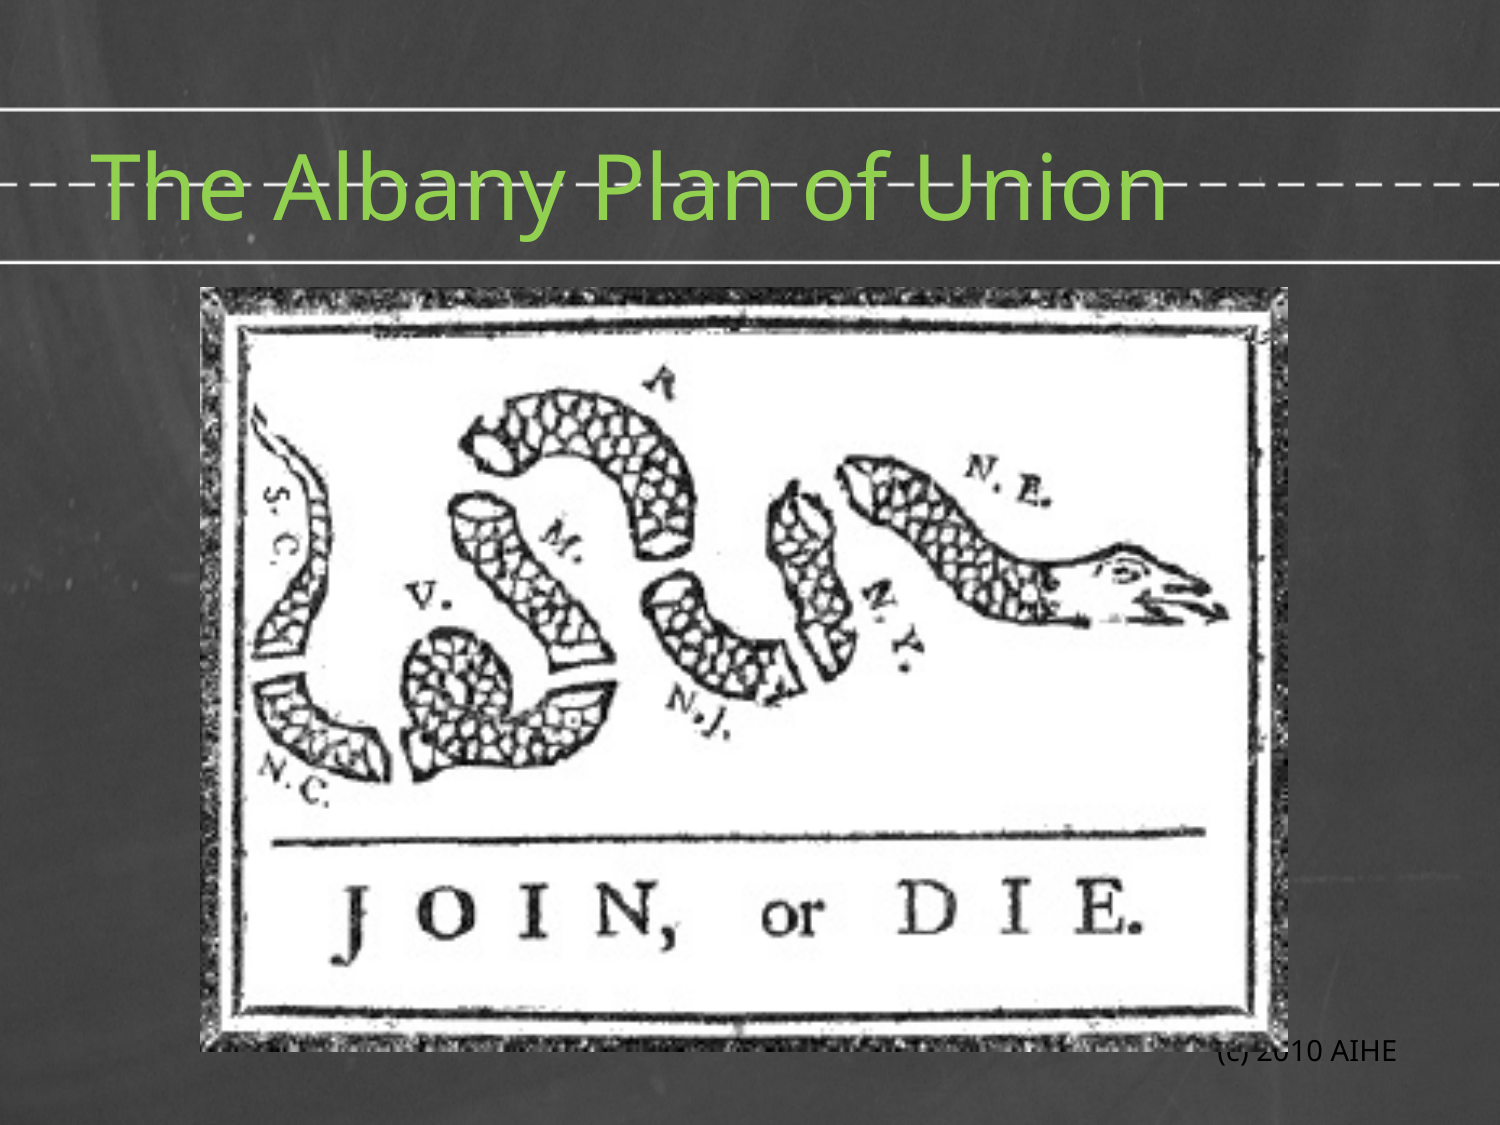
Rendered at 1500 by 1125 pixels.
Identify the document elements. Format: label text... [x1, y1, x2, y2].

footer (c) 2010 AIHE [937, 1024, 1413, 1104]
picture [0, 0, 1500, 1125]
title The Albany Plan of Union [74, 112, 1426, 256]
